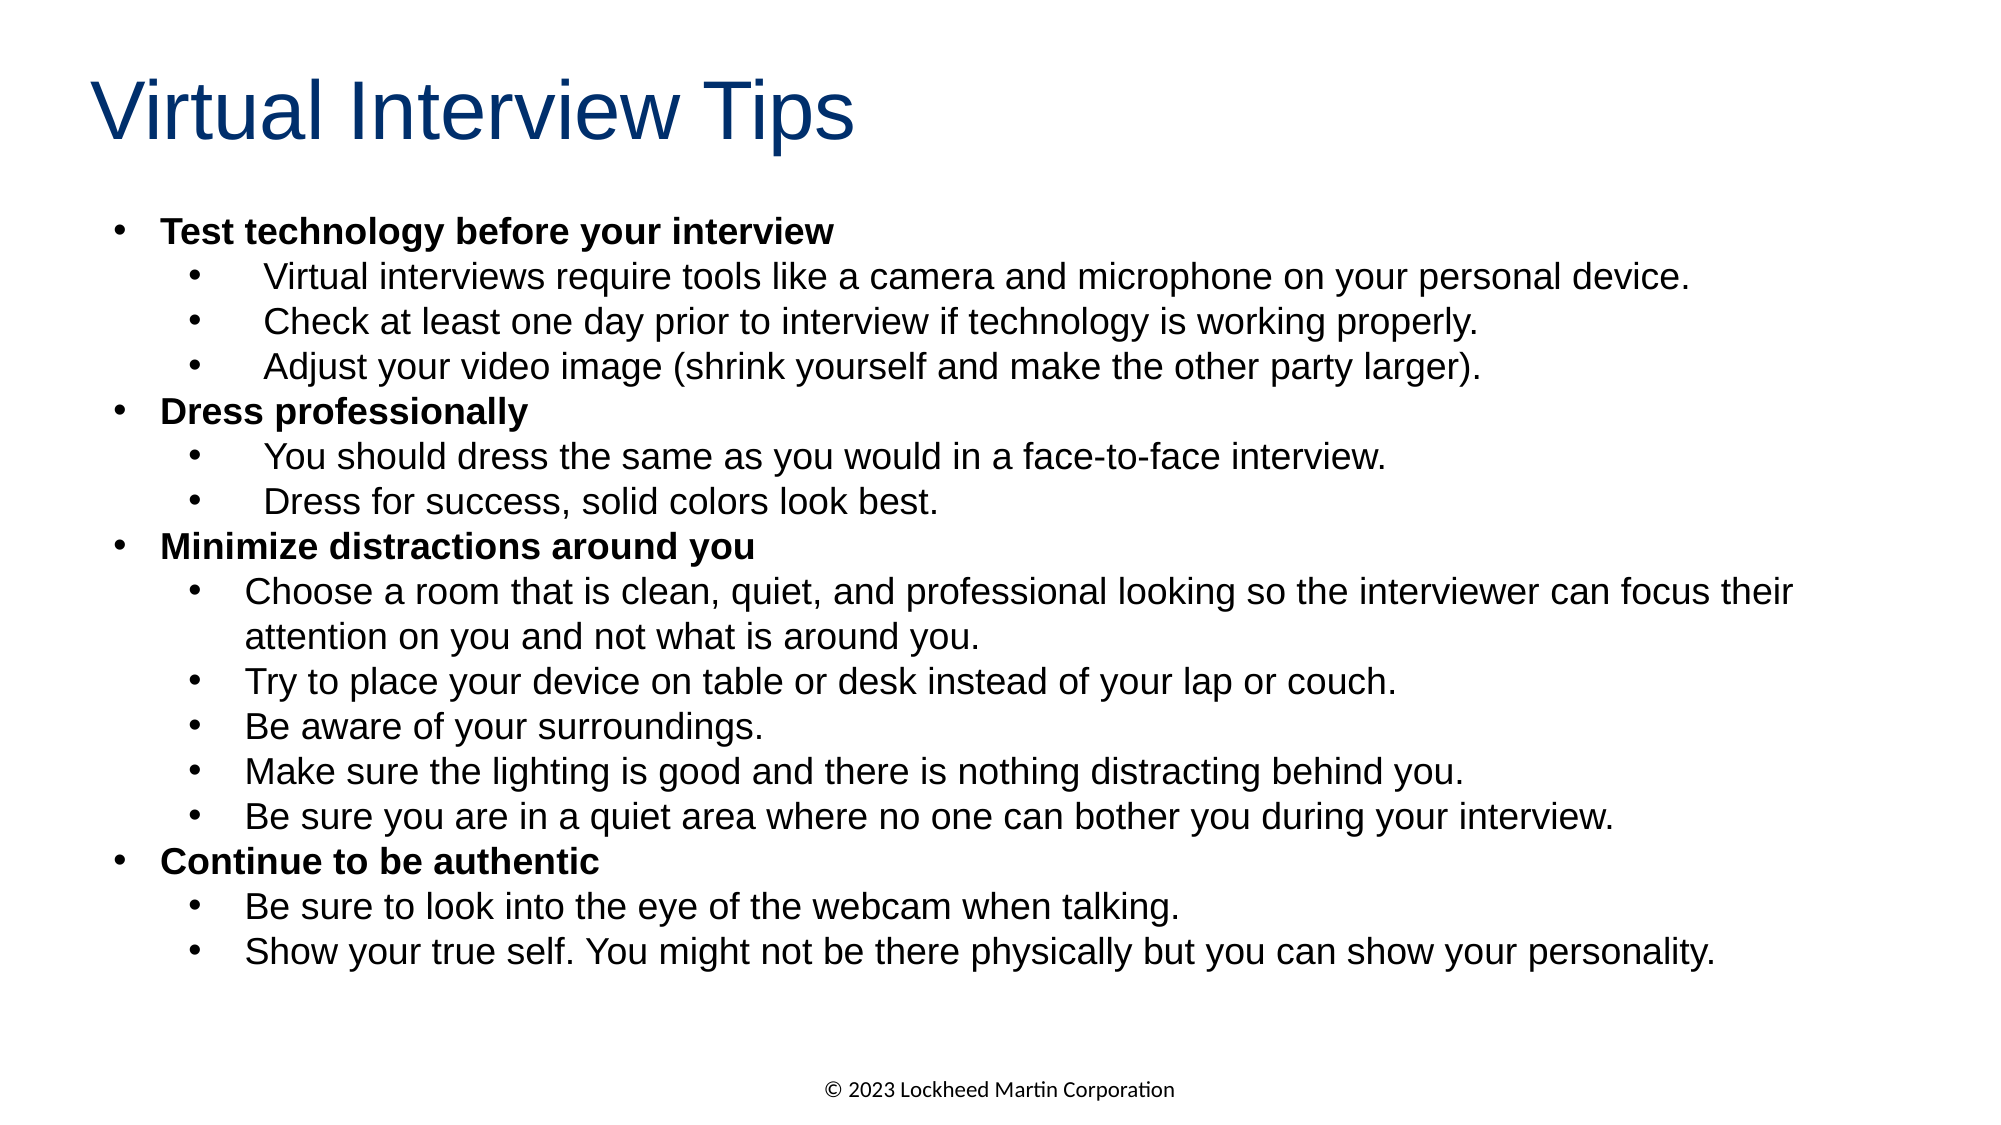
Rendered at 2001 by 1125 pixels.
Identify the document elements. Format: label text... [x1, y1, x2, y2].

text_box Test technology before your interview Virtual interviews require tools like a camera and microphone on your personal device. Check at least one day prior to interview if technology is working properly. Adjust your video image (shrink yourself and make the other party larger). Dress professionally You should dress the same as you would in a face-to-face interview. Dress for success, solid colors look best. Minimize distractions around you Choose a room that is clean, quiet, and professional looking so the interviewer can focus their attention on you and not what is around you. Try to place your device on table or desk instead of your lap or couch. Be aware of your surroundings. Make sure the lighting is good and there is nothing distracting behind you. Be sure you are in a quiet area where no one can bother you during your interview. Continue to be authentic Be sure to look into the eye of the webcam when talking. Show your true self. You might not be there physically but you can show your personality. [98, 199, 1902, 1100]
title Virtual Interview Tips [75, 4, 1801, 222]
